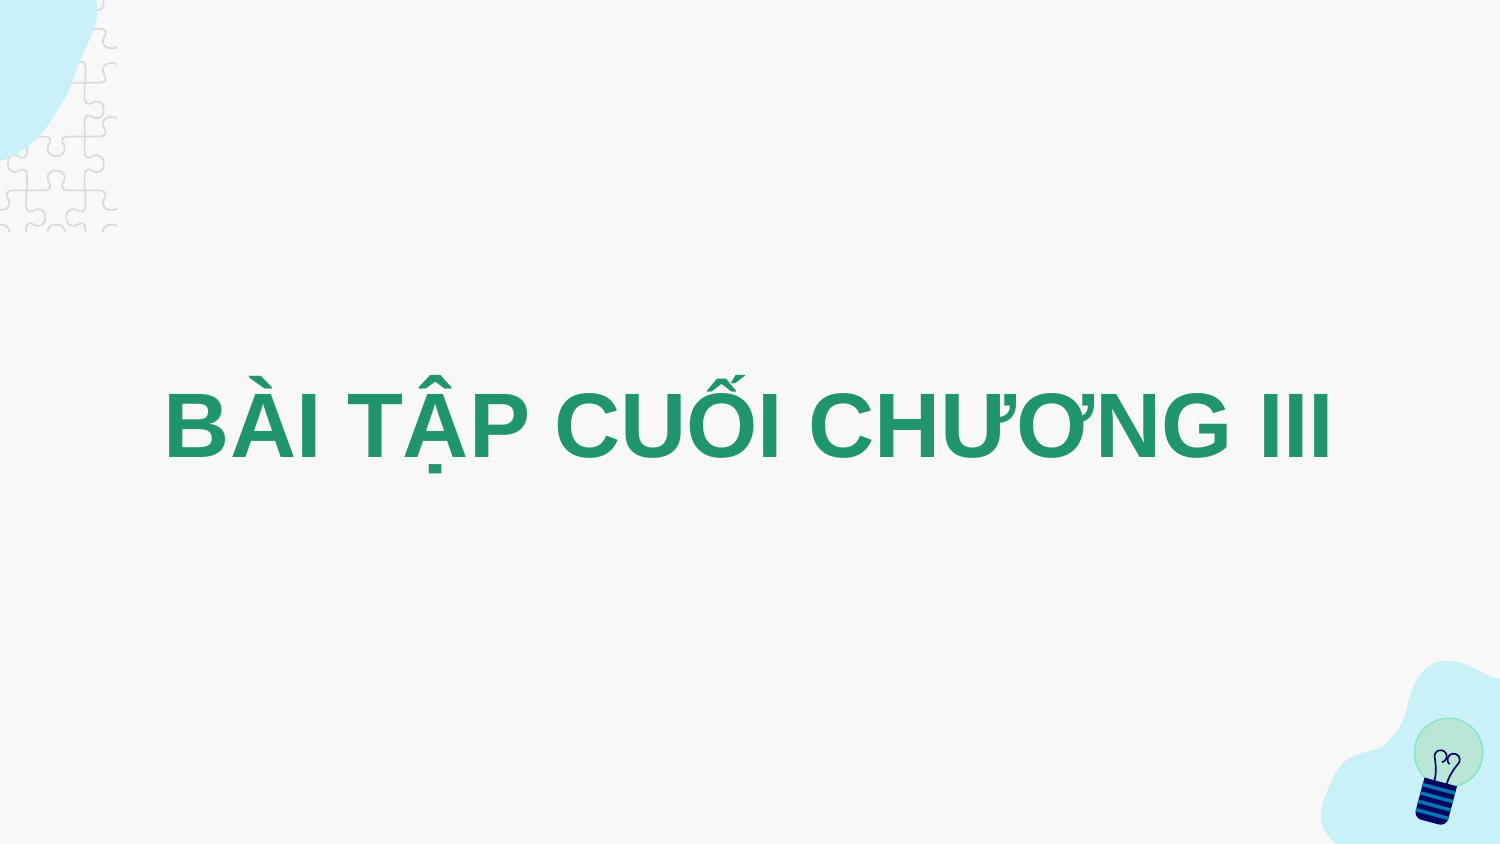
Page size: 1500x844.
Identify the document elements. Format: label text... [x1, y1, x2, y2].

text_box BÀI TẬP CUỐI CHƯƠNG III [149, 358, 1351, 484]
